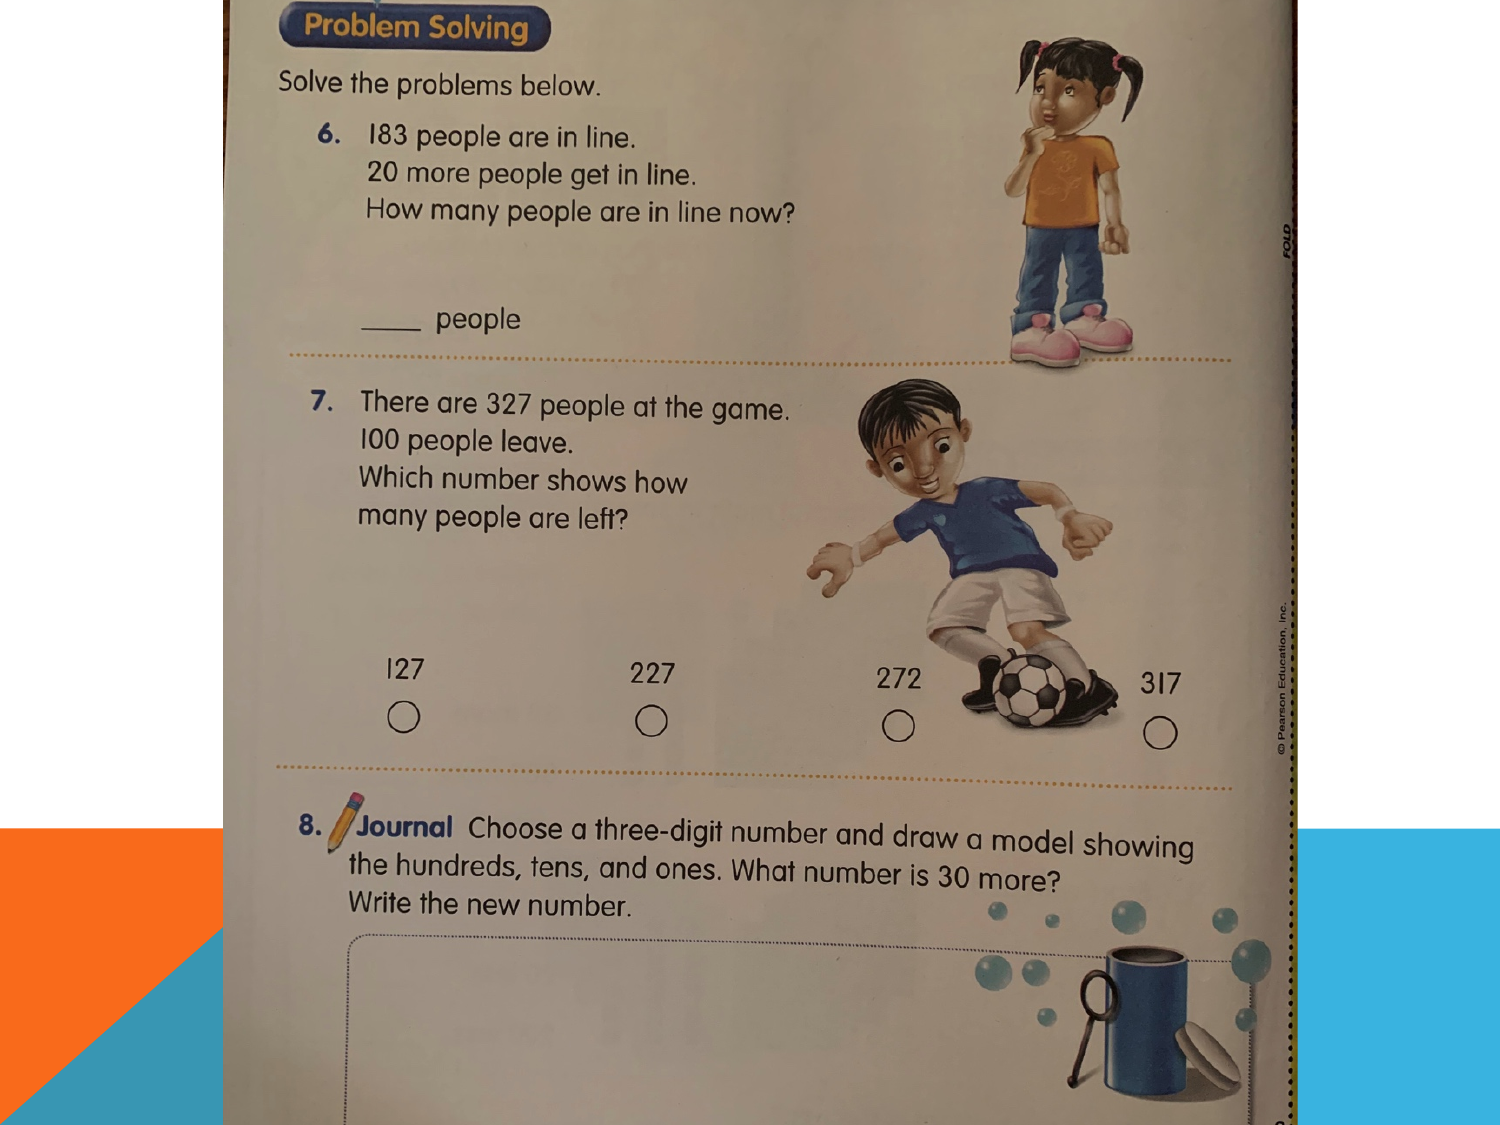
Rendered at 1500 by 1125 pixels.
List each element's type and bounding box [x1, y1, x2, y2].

picture [222, 0, 1298, 1125]
